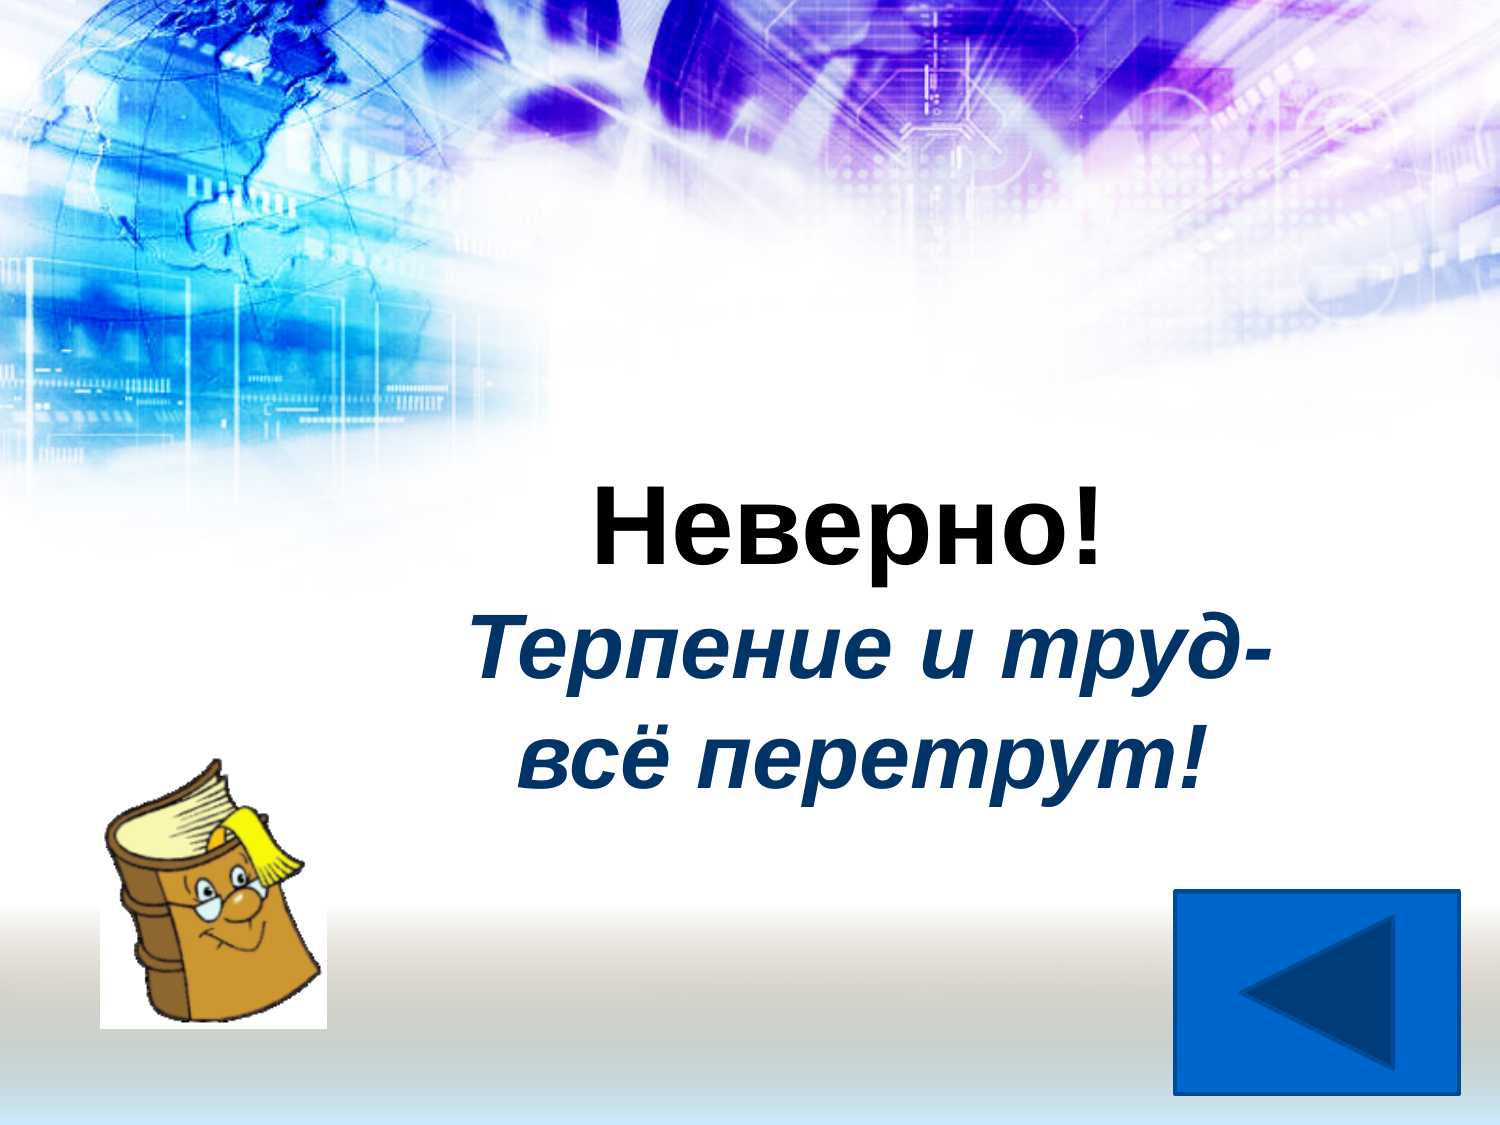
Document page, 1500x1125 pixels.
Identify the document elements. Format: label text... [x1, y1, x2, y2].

picture [0, 0, 1500, 1029]
text_box [1173, 889, 1461, 1096]
text_box Неверно! Терпение и труд- всё перетрут! [450, 444, 1315, 1059]
